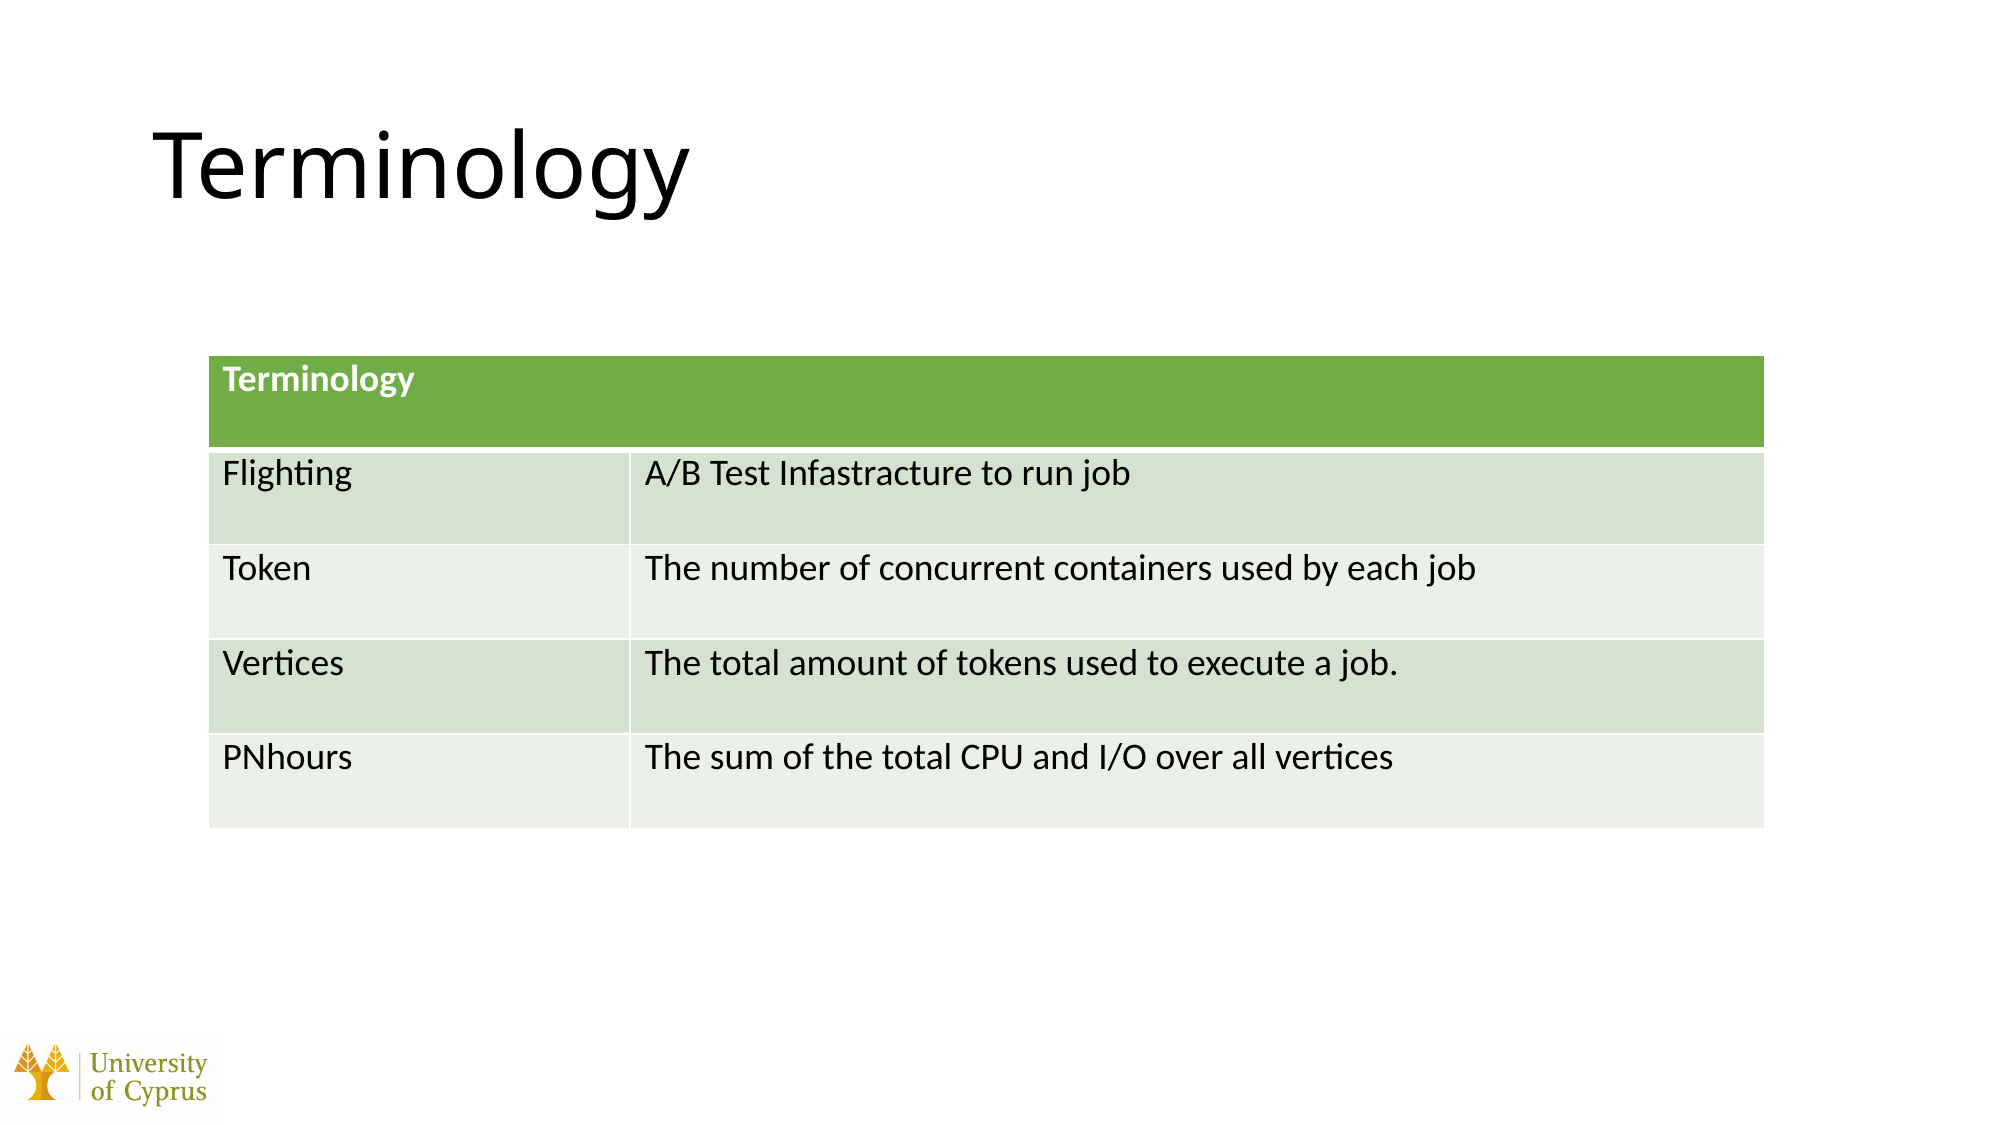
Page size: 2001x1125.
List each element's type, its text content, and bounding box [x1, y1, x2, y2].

table_cell PNhours [209, 735, 629, 828]
table_cell Flighting [209, 453, 629, 544]
table_cell Token [209, 545, 629, 638]
table_cell The sum of the total CPU and I/O over all vertices [631, 735, 1764, 828]
picture [0, 1030, 226, 1125]
table_cell A/B Test Infastracture to run job [631, 453, 1764, 544]
table_header Terminology [209, 356, 1764, 447]
title Terminology [137, 59, 1863, 278]
table_cell The number of concurrent containers used by each job [631, 545, 1764, 638]
table_cell Vertices [209, 640, 629, 733]
table_cell The total amount of tokens used to execute a job. [631, 640, 1764, 733]
